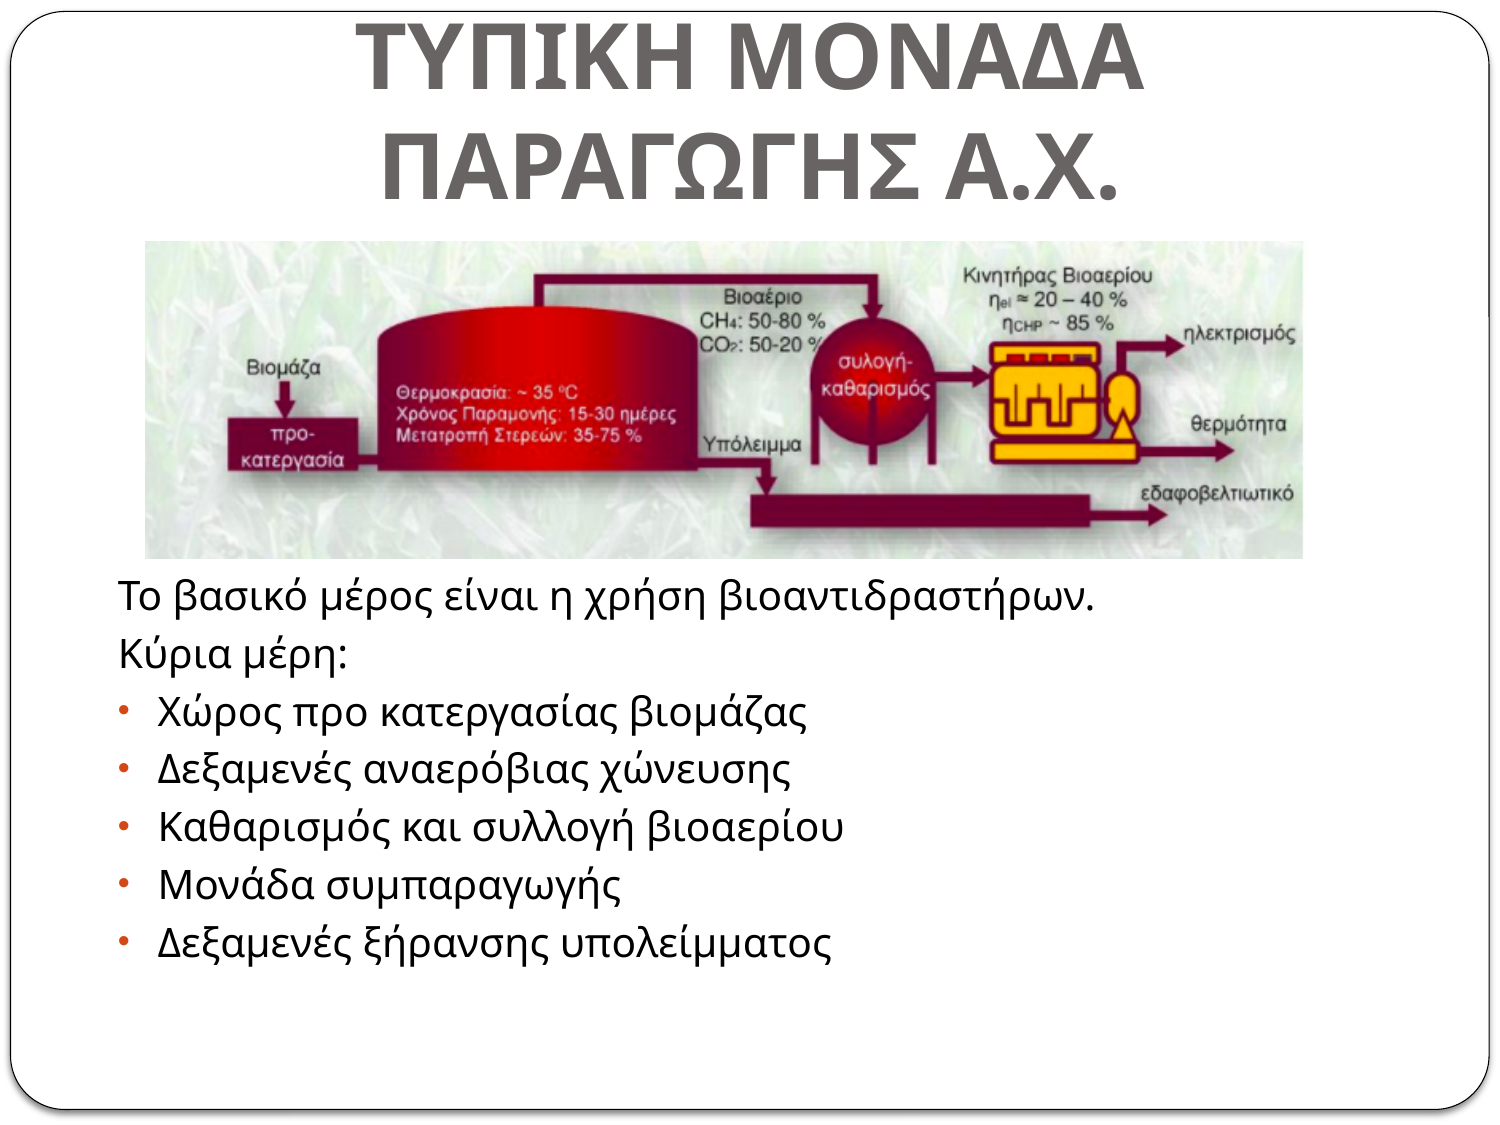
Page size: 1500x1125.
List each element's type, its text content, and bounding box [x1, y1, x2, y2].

title ΤΥΠΙΚΗ ΜΟΝΑΔΑ ΠΑΡΑΓΩΓΗΣ Α.Χ. [75, 45, 1425, 233]
list Το βασικό μέρος είναι η χρήση βιοαντιδραστήρων. Κύρια μέρη: Χώρος προ κατεργασίας βιομάζας Δεξαμενές αναερόβιας χώνευσης Καθαρισμός και συλλογή βιοαερίου Μονάδα συμπαραγωγής Δεξαμενές ξήρανσης υπολείμματος [103, 562, 1308, 975]
picture [144, 241, 1308, 559]
